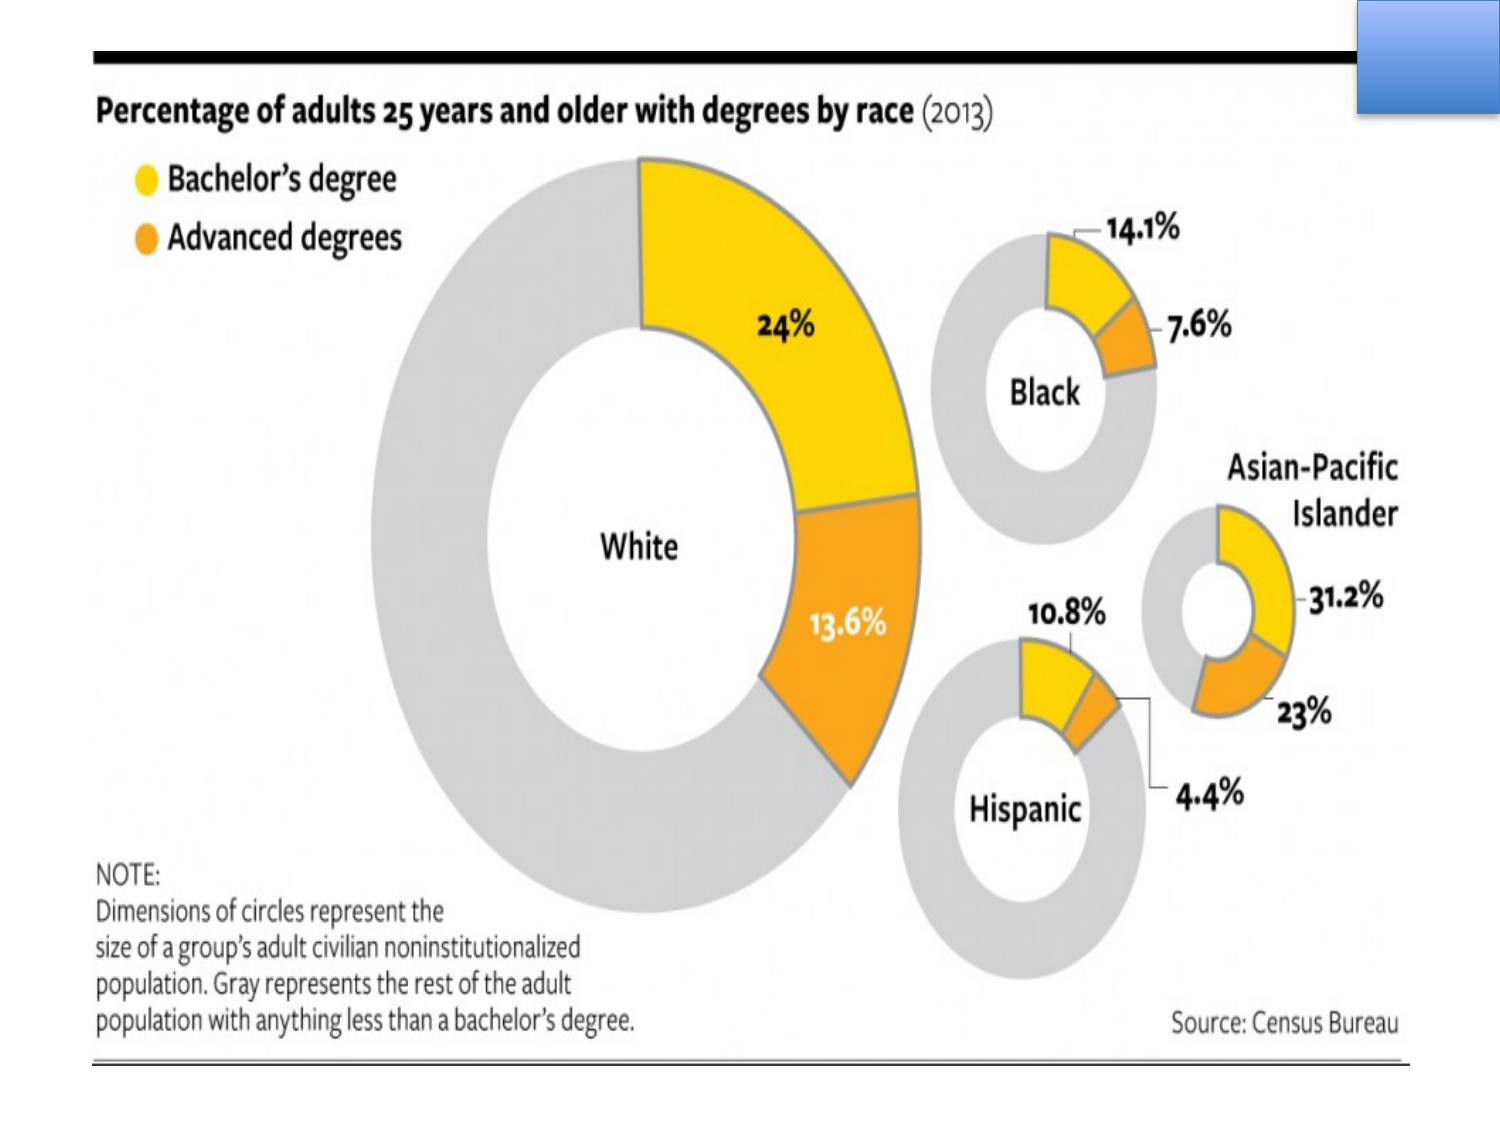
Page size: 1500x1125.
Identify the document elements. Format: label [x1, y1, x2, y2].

text_box [1357, 0, 1500, 114]
list [75, 51, 1427, 1067]
